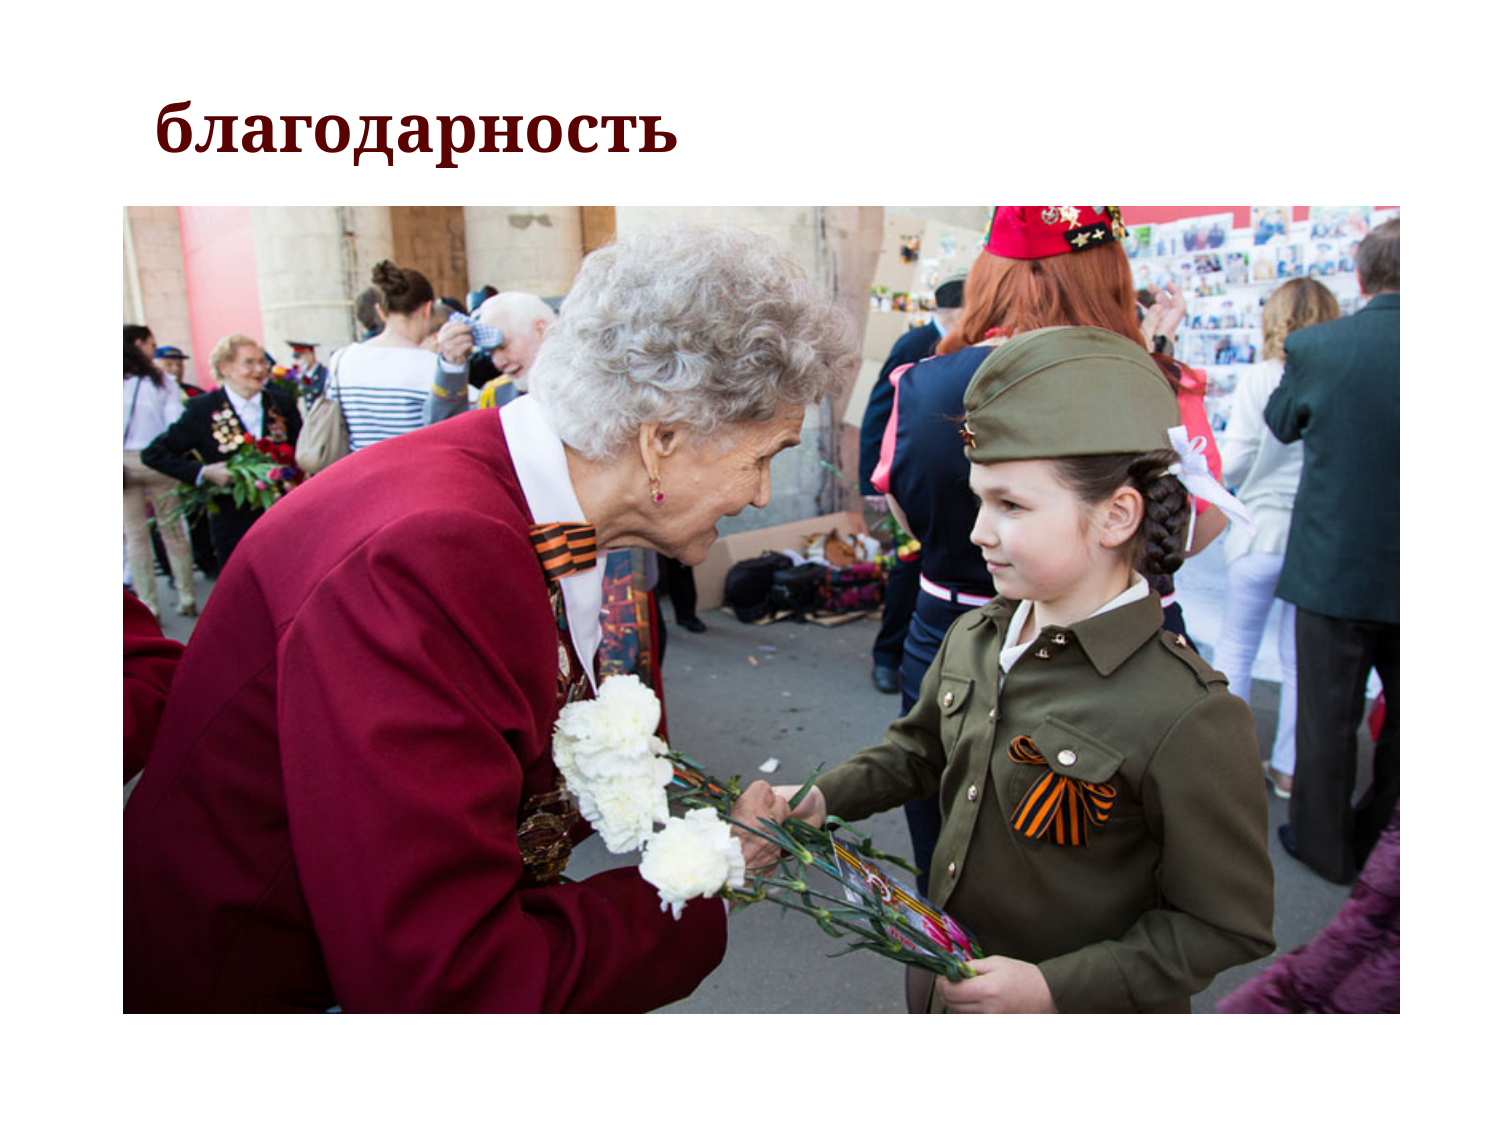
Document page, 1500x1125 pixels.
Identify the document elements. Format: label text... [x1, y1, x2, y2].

picture [123, 205, 1400, 1014]
text_box благодарность [139, 78, 695, 173]
